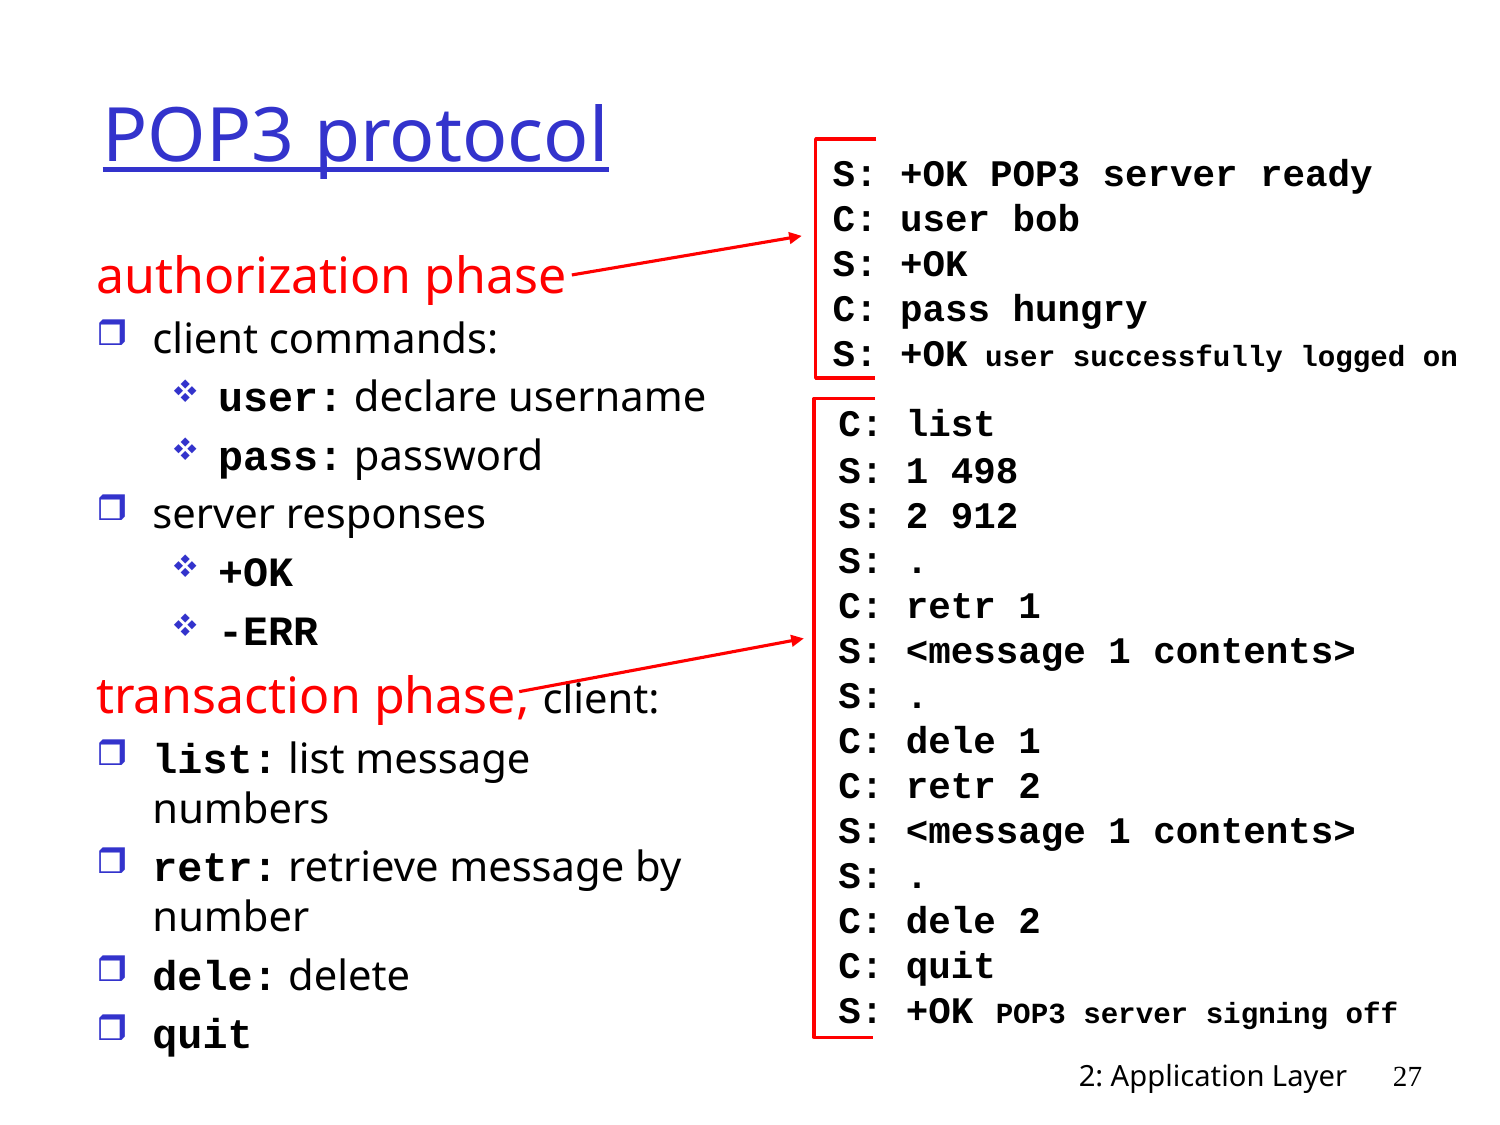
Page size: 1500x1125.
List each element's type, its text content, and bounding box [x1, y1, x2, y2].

text_box [815, 139, 877, 379]
text_box [571, 231, 802, 276]
text_box [814, 398, 875, 1038]
text_box [519, 634, 804, 692]
list authorization phase client commands: user: declare username pass: password server responses +OK -ERR transaction phase, client: list: list message numbers retr: retrieve message by number dele: delete quit [81, 235, 733, 1050]
slide_number 27 [1362, 1049, 1438, 1125]
text_box S: +OK POP3 server ready C: user bob S: +OK C: pass hungry S: +OK user successfully logged on [817, 96, 1473, 382]
footer 2: Application Layer [887, 1049, 1362, 1125]
title POP3 protocol [87, 37, 1363, 225]
text_box C: list S: 1 498 S: 2 912 S: . C: retr 1 S: <message 1 contents> S: . C: dele 1 C: retr 2 S: <message 1 contents> S: . C: dele 2 C: quit S: +OK POP3 server signing off [711, 378, 1414, 1039]
